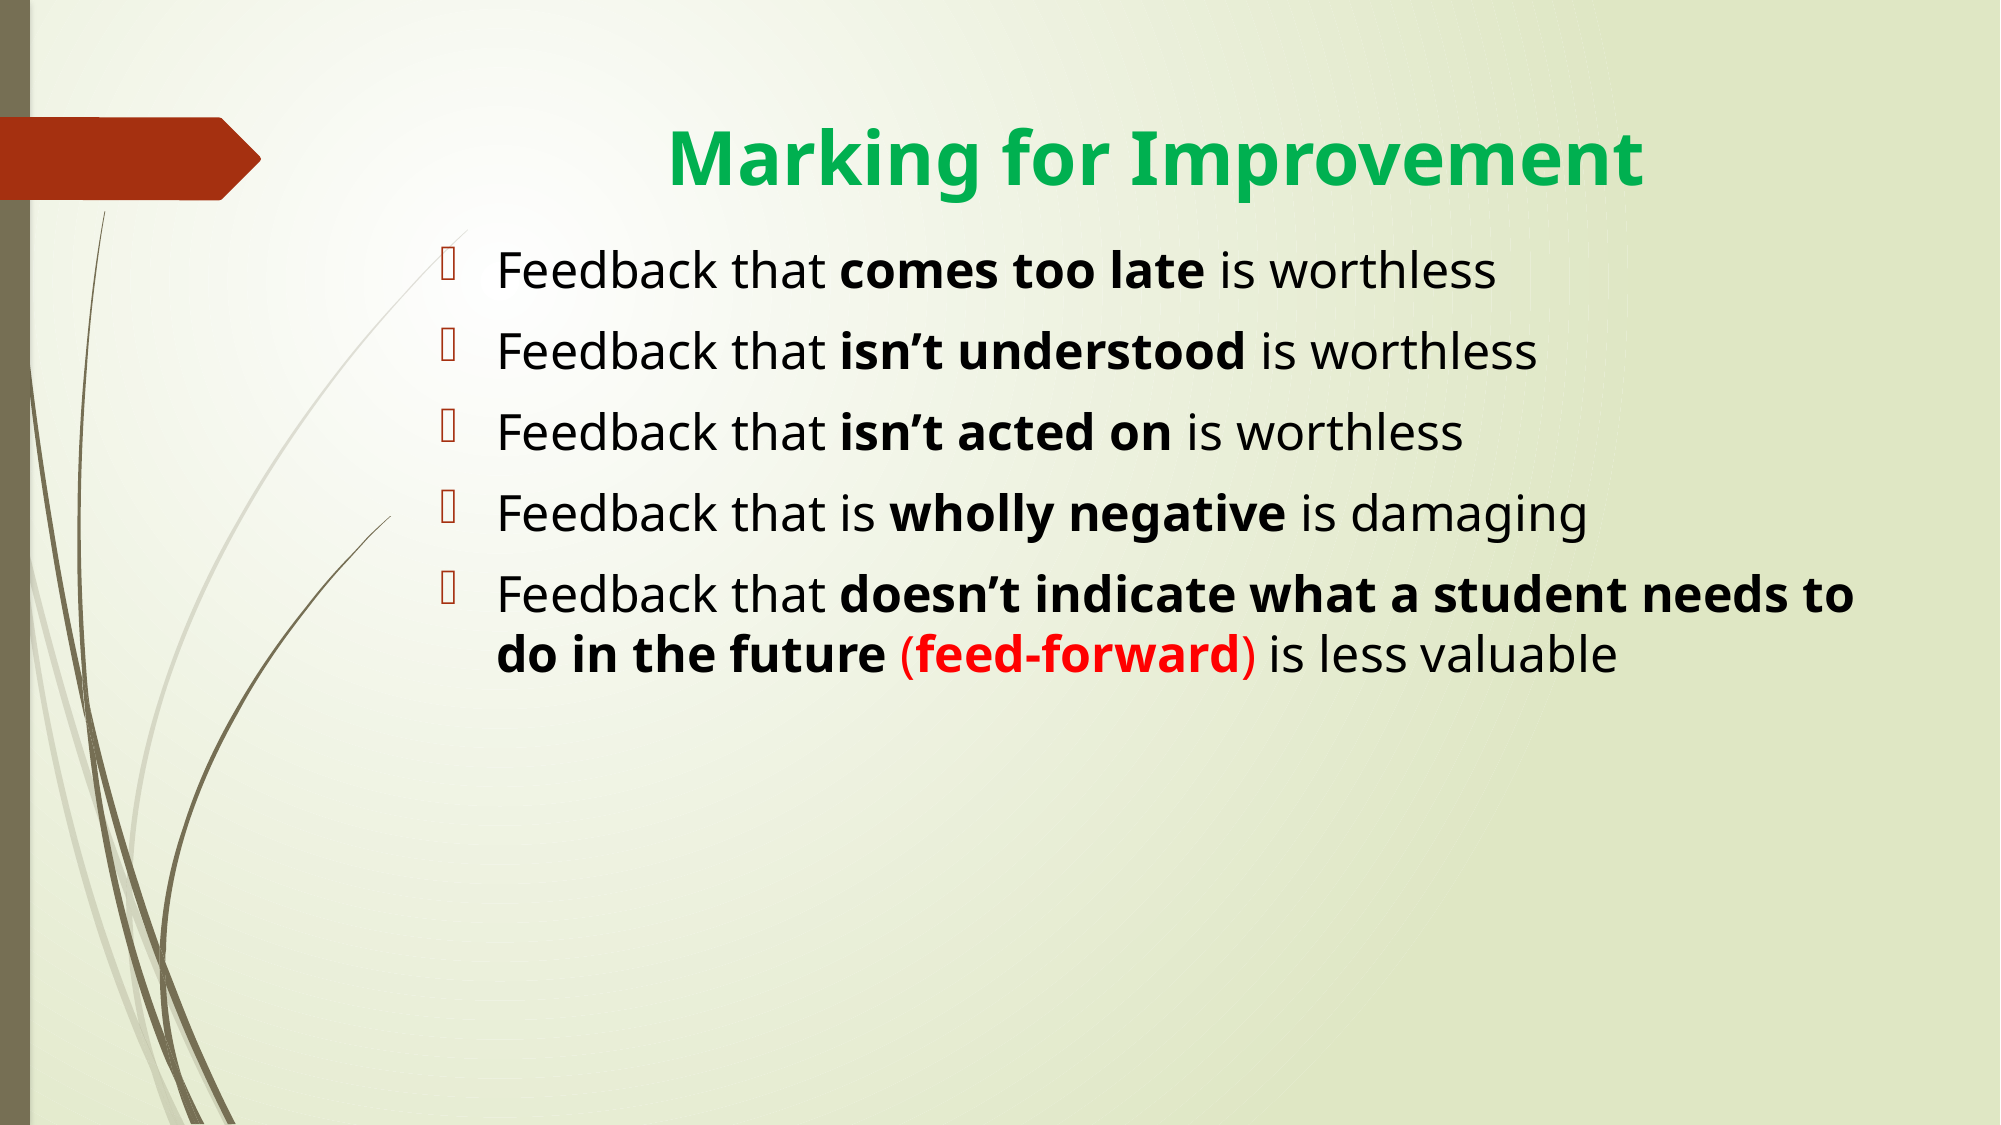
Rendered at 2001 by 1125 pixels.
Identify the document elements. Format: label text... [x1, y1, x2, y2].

list Feedback that comes too late is worthless Feedback that isn’t understood is worthless Feedback that isn’t acted on is worthless Feedback that is wholly negative is damaging Feedback that doesn’t indicate what a student needs to do in the future (feed-forward) is less valuable [424, 231, 1888, 970]
title Marking for Improvement [425, 102, 1888, 231]
